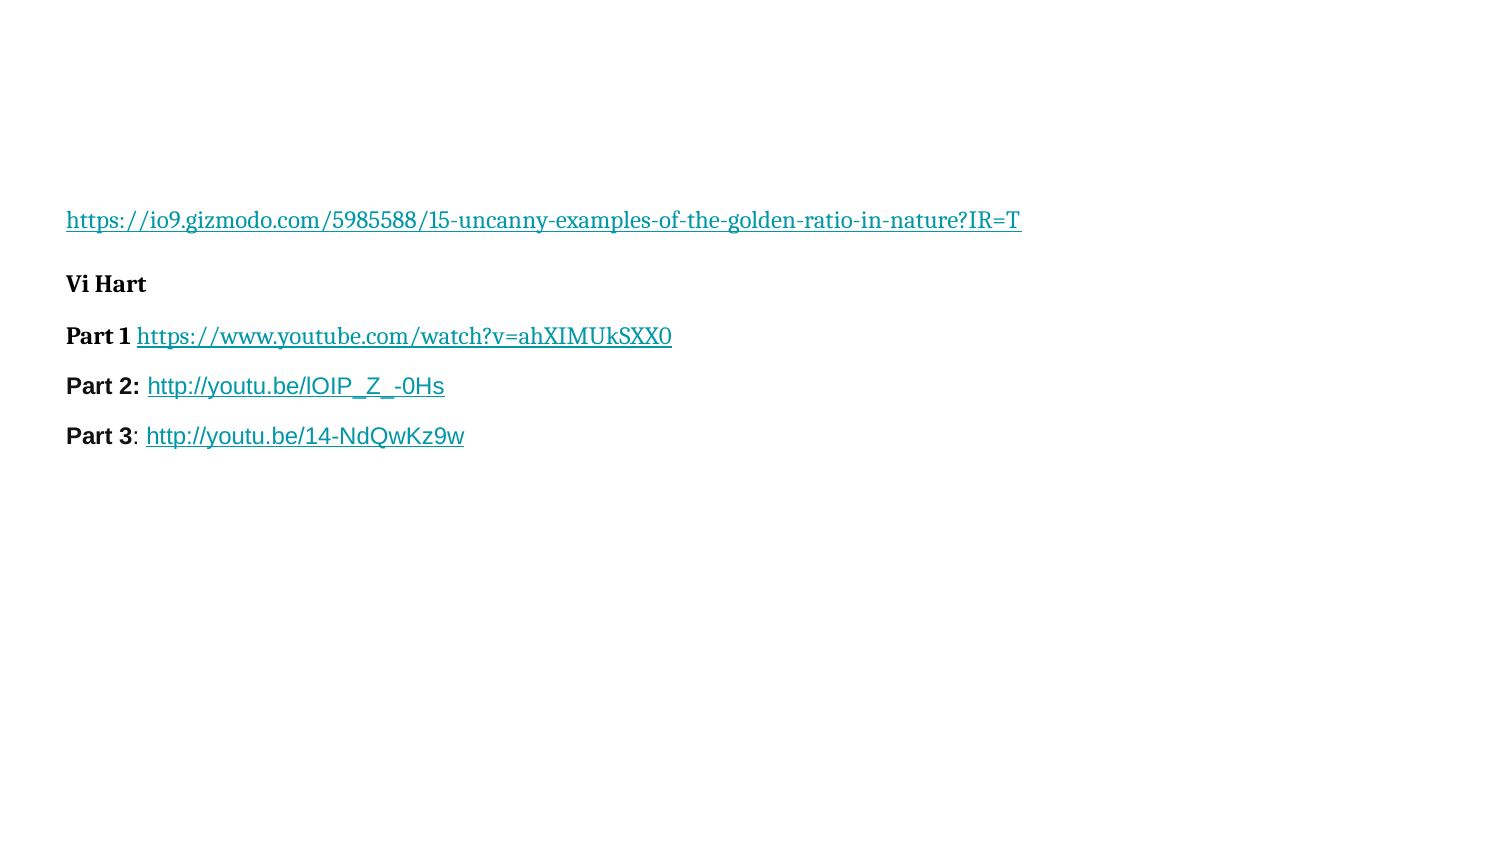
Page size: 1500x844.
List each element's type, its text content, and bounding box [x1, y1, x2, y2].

list https://io9.gizmodo.com/5985588/15-uncanny-examples-of-the-golden-ratio-in-nature?IR=T Vi Hart Part 1 https://www.youtube.com/watch?v=ahXIMUkSXX0 Part 2: http://youtu.be/lOIP_Z_-0Hs Part 3: http://youtu.be/14-NdQwKz9w [51, 189, 1449, 750]
